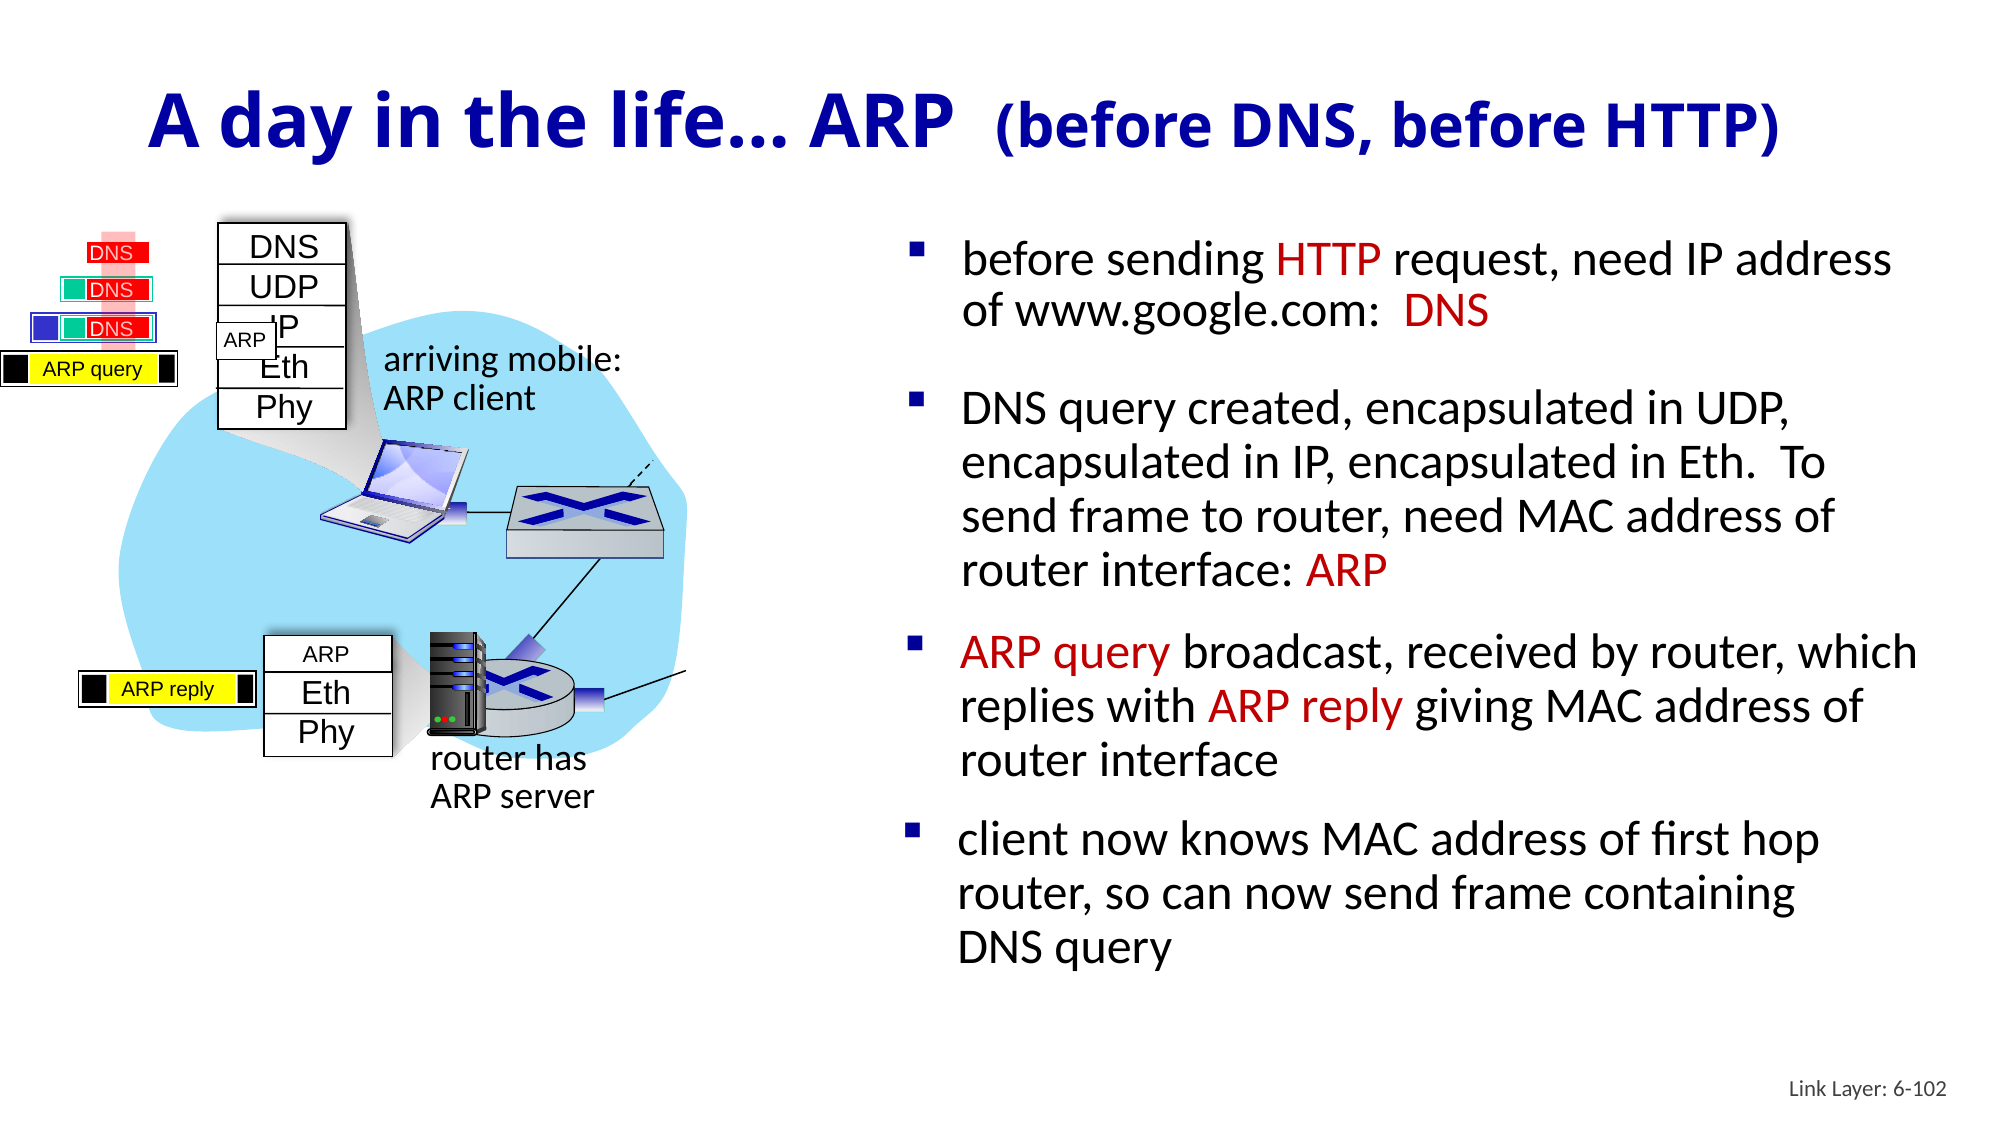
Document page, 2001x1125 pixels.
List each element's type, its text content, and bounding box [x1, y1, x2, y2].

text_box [506, 486, 664, 559]
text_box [0, 348, 178, 389]
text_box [215, 218, 383, 492]
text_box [427, 632, 487, 736]
text_box [575, 688, 605, 712]
text_box [506, 634, 546, 659]
text_box router has ARP server [415, 732, 611, 824]
text_box before sending HTTP request, need IP address of www.google.com: DNS [890, 227, 1928, 434]
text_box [208, 319, 282, 360]
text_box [78, 668, 256, 709]
text_box [118, 392, 688, 745]
text_box DNS query created, encapsulated in UDP, encapsulated in IP, encapsulated in Eth. To send frame to router, need MAC address of router interface: ARP [890, 373, 1910, 589]
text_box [319, 439, 470, 547]
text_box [460, 659, 575, 737]
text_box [30, 231, 156, 348]
text_box arriving mobile: ARP client [383, 333, 638, 425]
text_box ARP query broadcast, received by router, which replies with ARP reply giving MAC address of router interface [888, 618, 1957, 875]
slide_number Link Layer: 6-102 [1512, 1056, 1963, 1117]
text_box [383, 310, 545, 333]
title A day in the life… ARP (before DNS, before HTTP) [133, 49, 1859, 197]
text_box client now knows MAC address of first hop router, so can now send frame containing DNS query [886, 804, 1839, 1017]
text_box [263, 632, 460, 765]
